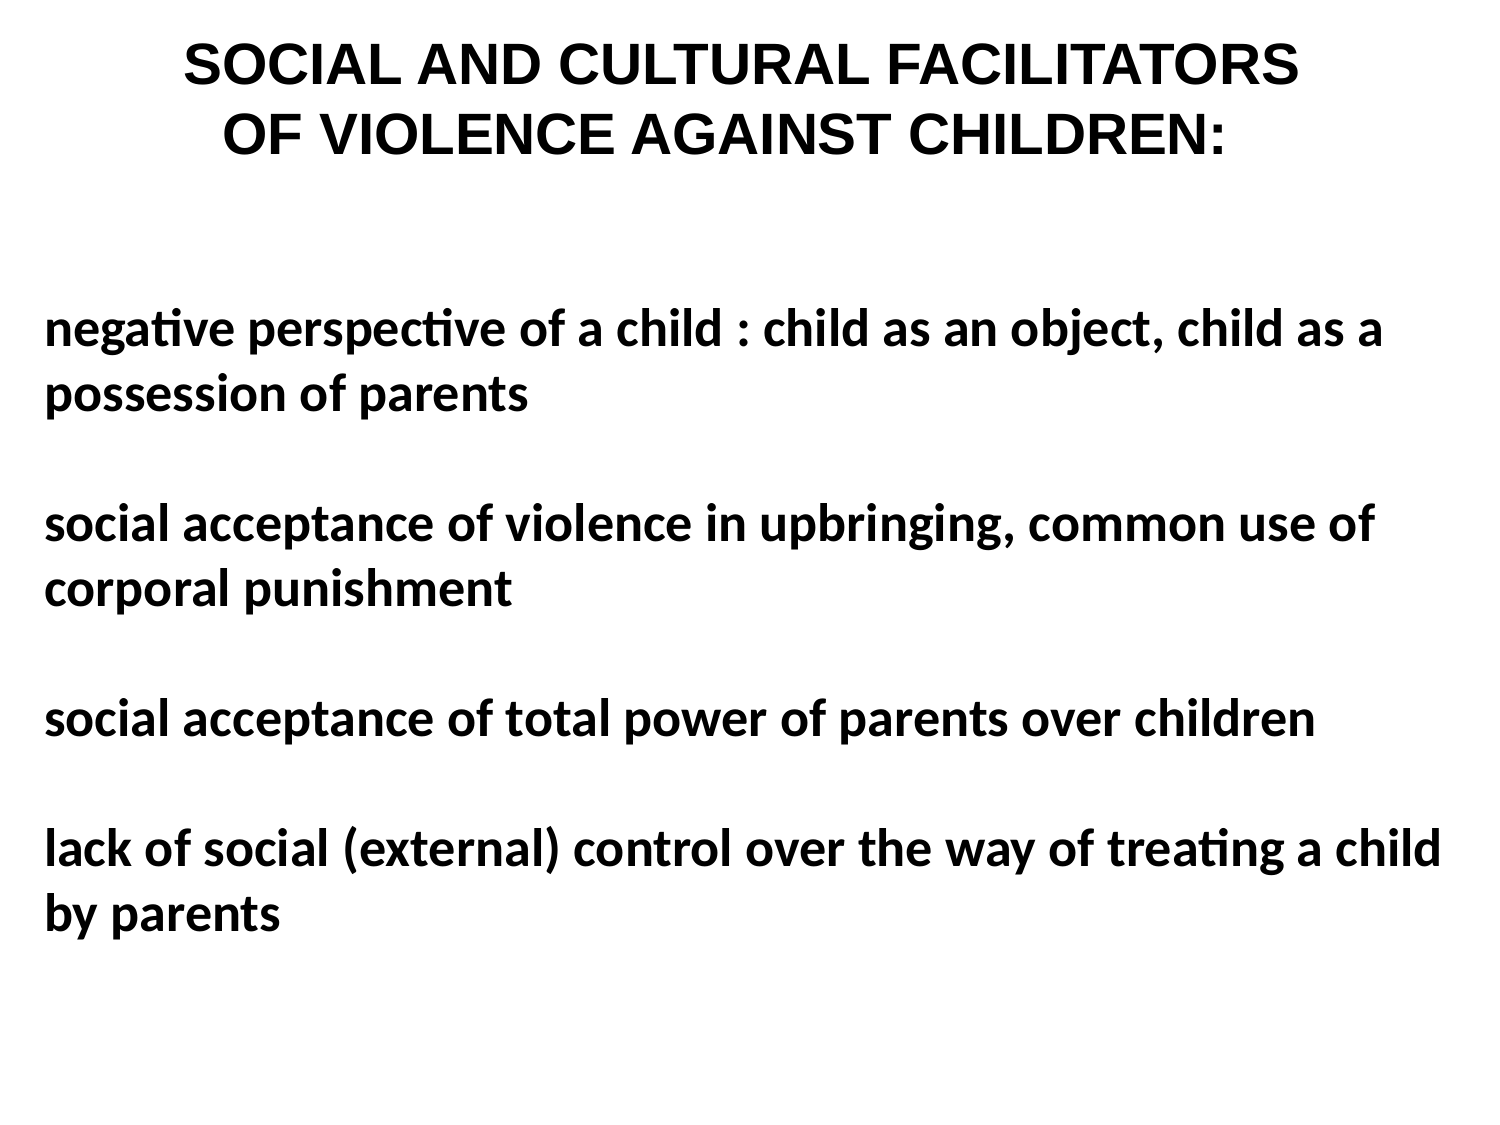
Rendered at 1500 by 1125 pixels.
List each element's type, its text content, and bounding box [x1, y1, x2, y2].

title SOCIAL AND CULTURAL FACILITATORS OF VIOLENCE AGAINST CHILDREN: [0, 30, 1500, 162]
text_box negative perspective of a child : child as an object, child as a possession of parents social acceptance of violence in upbringing, common use of corporal punishment social acceptance of total power of parents over children lack of social (external) control over the way of treating a child by parents [29, 219, 1471, 1015]
text_box [76, 916, 1400, 987]
